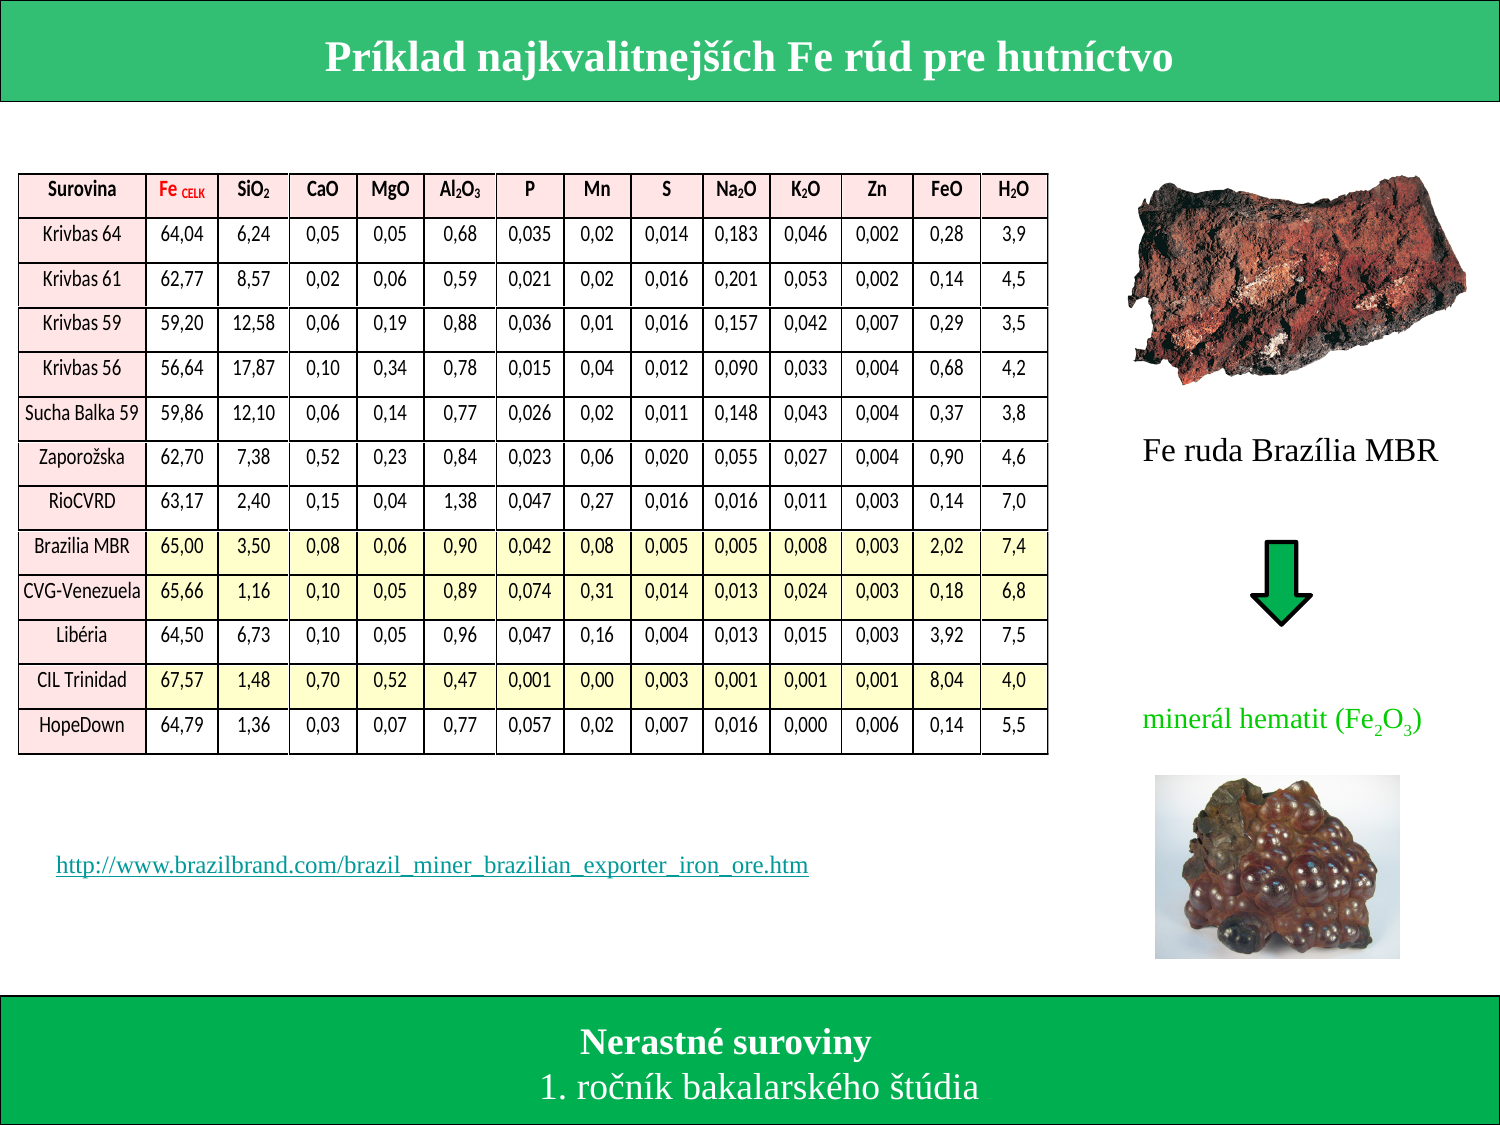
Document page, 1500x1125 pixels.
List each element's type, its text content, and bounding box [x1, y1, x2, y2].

text_box Nerastné suroviny 1. ročník bakalarského štúdia [0, 996, 1500, 1125]
text_box http://www.brazilbrand.com/brazil_miner_brazilian_exporter_iron_ore.htm [41, 846, 957, 887]
picture [17, 172, 1049, 838]
picture [1155, 774, 1400, 959]
text_box Príklad najkvalitnejších Fe rúd pre hutníctvo [0, 0, 1500, 102]
picture [1123, 164, 1472, 401]
text_box minerál hematit (Fe2O3) [1128, 692, 1500, 747]
text_box Fe ruda Brazília MBR [1128, 420, 1483, 476]
text_box [1250, 539, 1313, 627]
